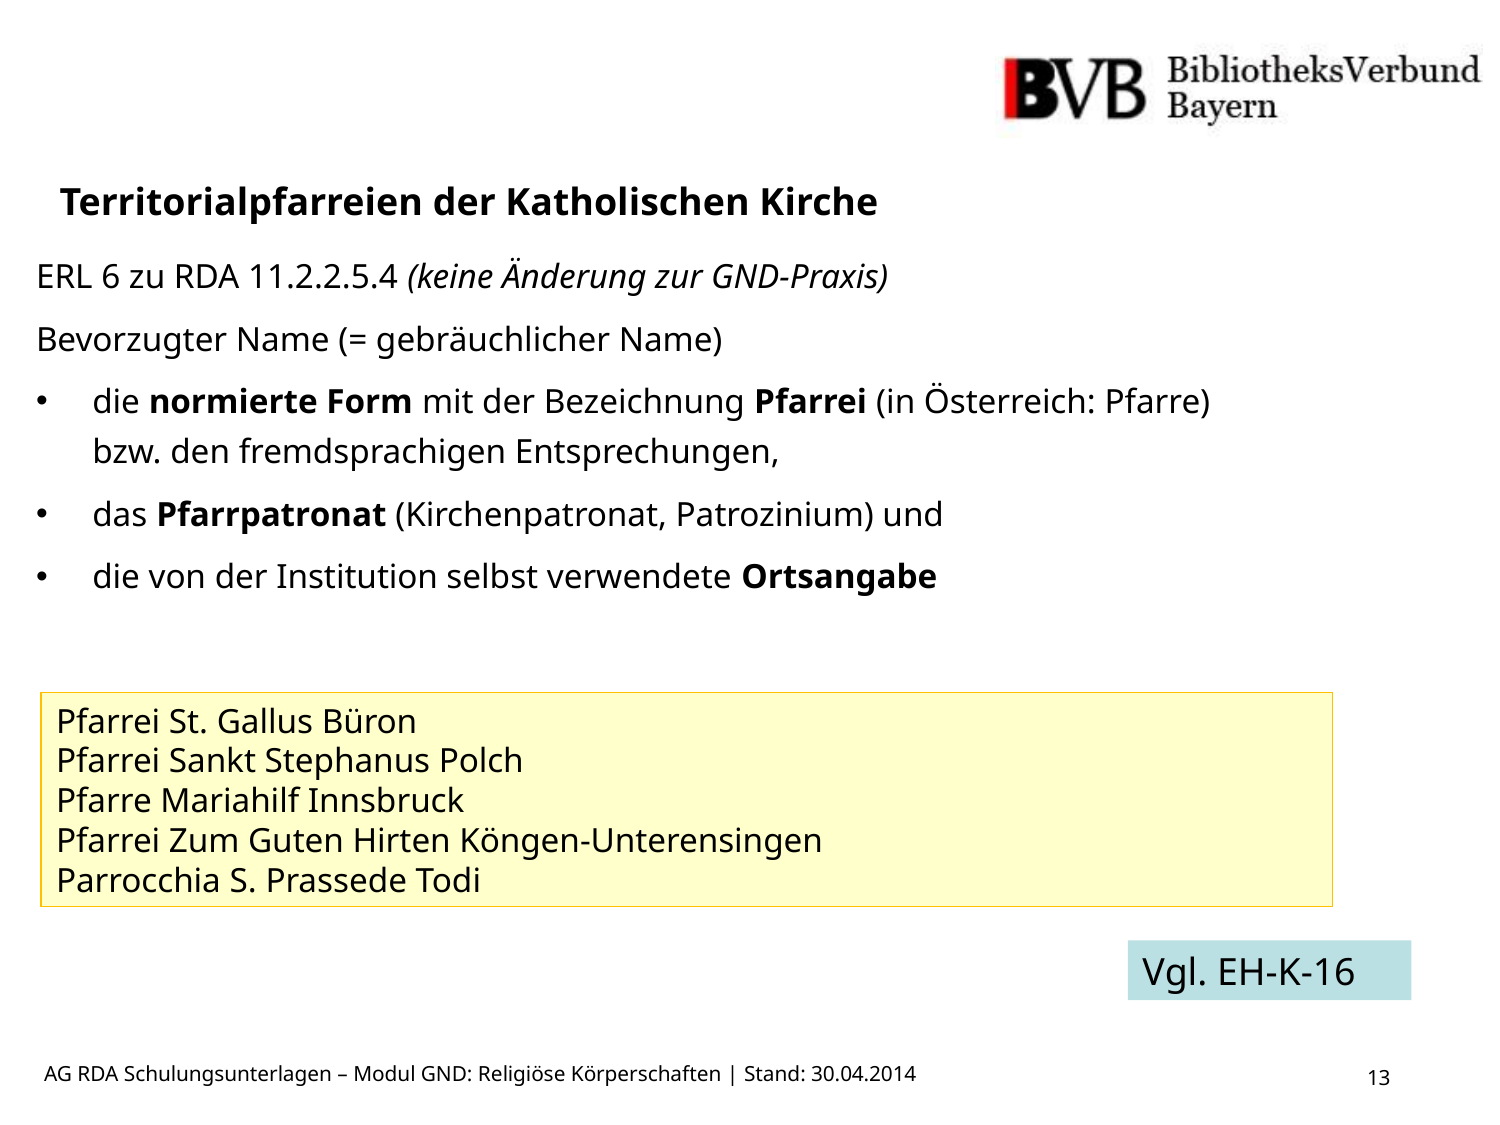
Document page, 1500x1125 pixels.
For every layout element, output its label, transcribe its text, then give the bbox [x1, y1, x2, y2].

list ERL 6 zu RDA 11.2.2.5.4 (keine Änderung zur GND-Praxis) Bevorzugter Name (= gebräuchlicher Name) die normierte Form mit der Bezeichnung Pfarrei (in Österreich: Pfarre) bzw. den fremdsprachigen Entsprechungen, das Pfarrpatronat (Kirchenpatronat, Patrozinium) und die von der Institution selbst verwendete Ortsangabe [35, 255, 1282, 1000]
text_box Vgl. EH-K-16 [1127, 940, 1412, 1001]
text_box Pfarrei St. Gallus Büron Pfarrei Sankt Stephanus Polch Pfarre Mariahilf Innsbruck Pfarrei Zum Guten Hirten Köngen-Unterensingen Parrocchia S. Prassede Todi [41, 692, 1333, 907]
title Territorialpfarreien der Katholischen Kirche [59, 160, 1306, 220]
picture [995, 30, 1483, 138]
